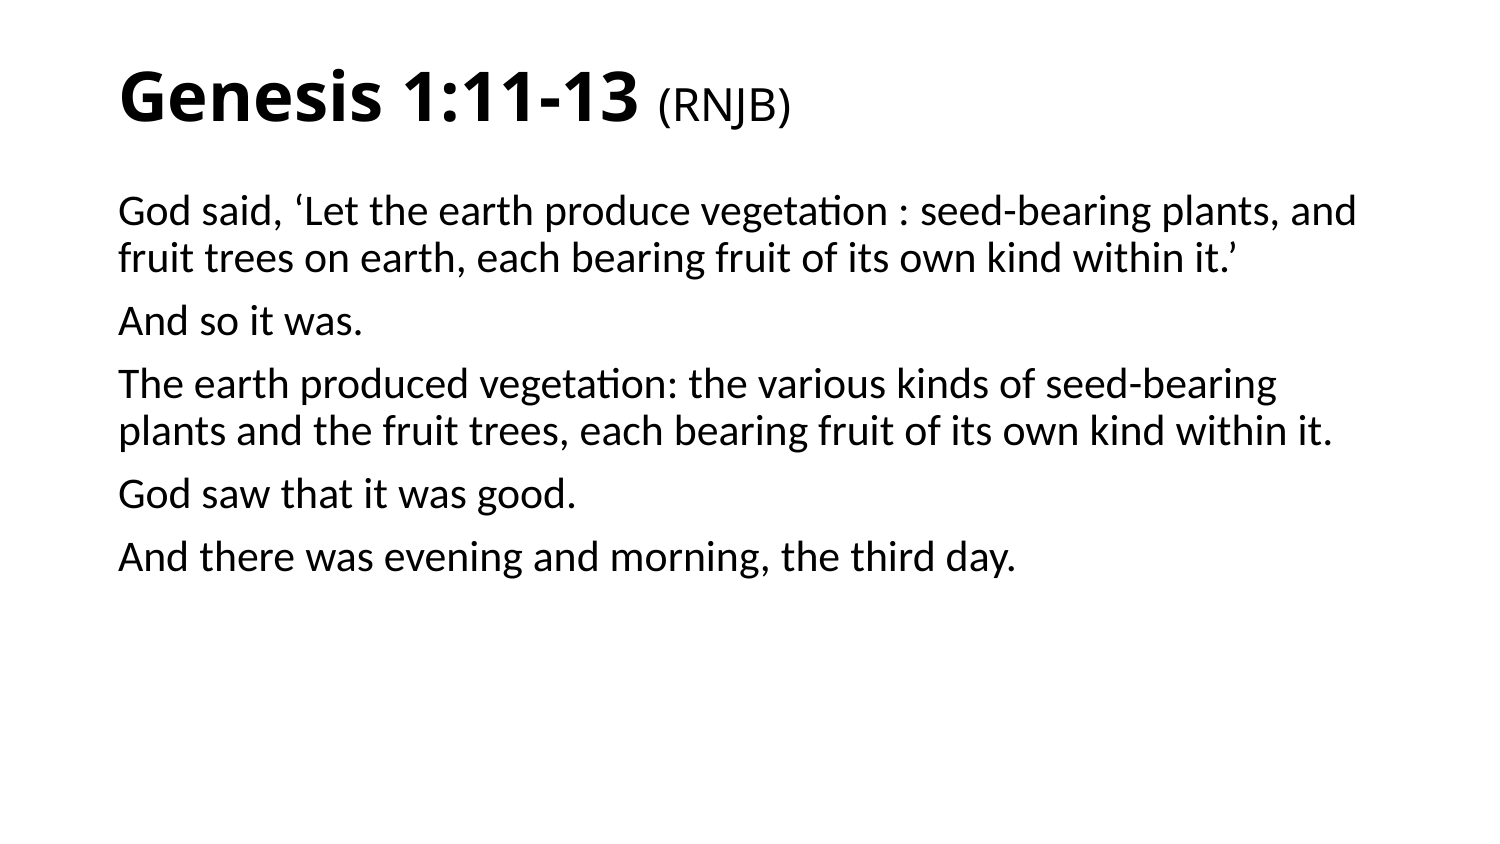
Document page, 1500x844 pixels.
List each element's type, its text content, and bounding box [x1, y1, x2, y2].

list God said, ‘Let the earth produce vegetation : seed-bearing plants, and fruit trees on earth, each bearing fruit of its own kind within it.’ And so it was. The earth produced vegetation: the various kinds of seed-bearing plants and the fruit trees, each bearing fruit of its own kind within it. God saw that it was good. And there was evening and morning, the third day. [103, 180, 1397, 760]
title Genesis 1:11-13 (RNJB) [103, 44, 1397, 180]
